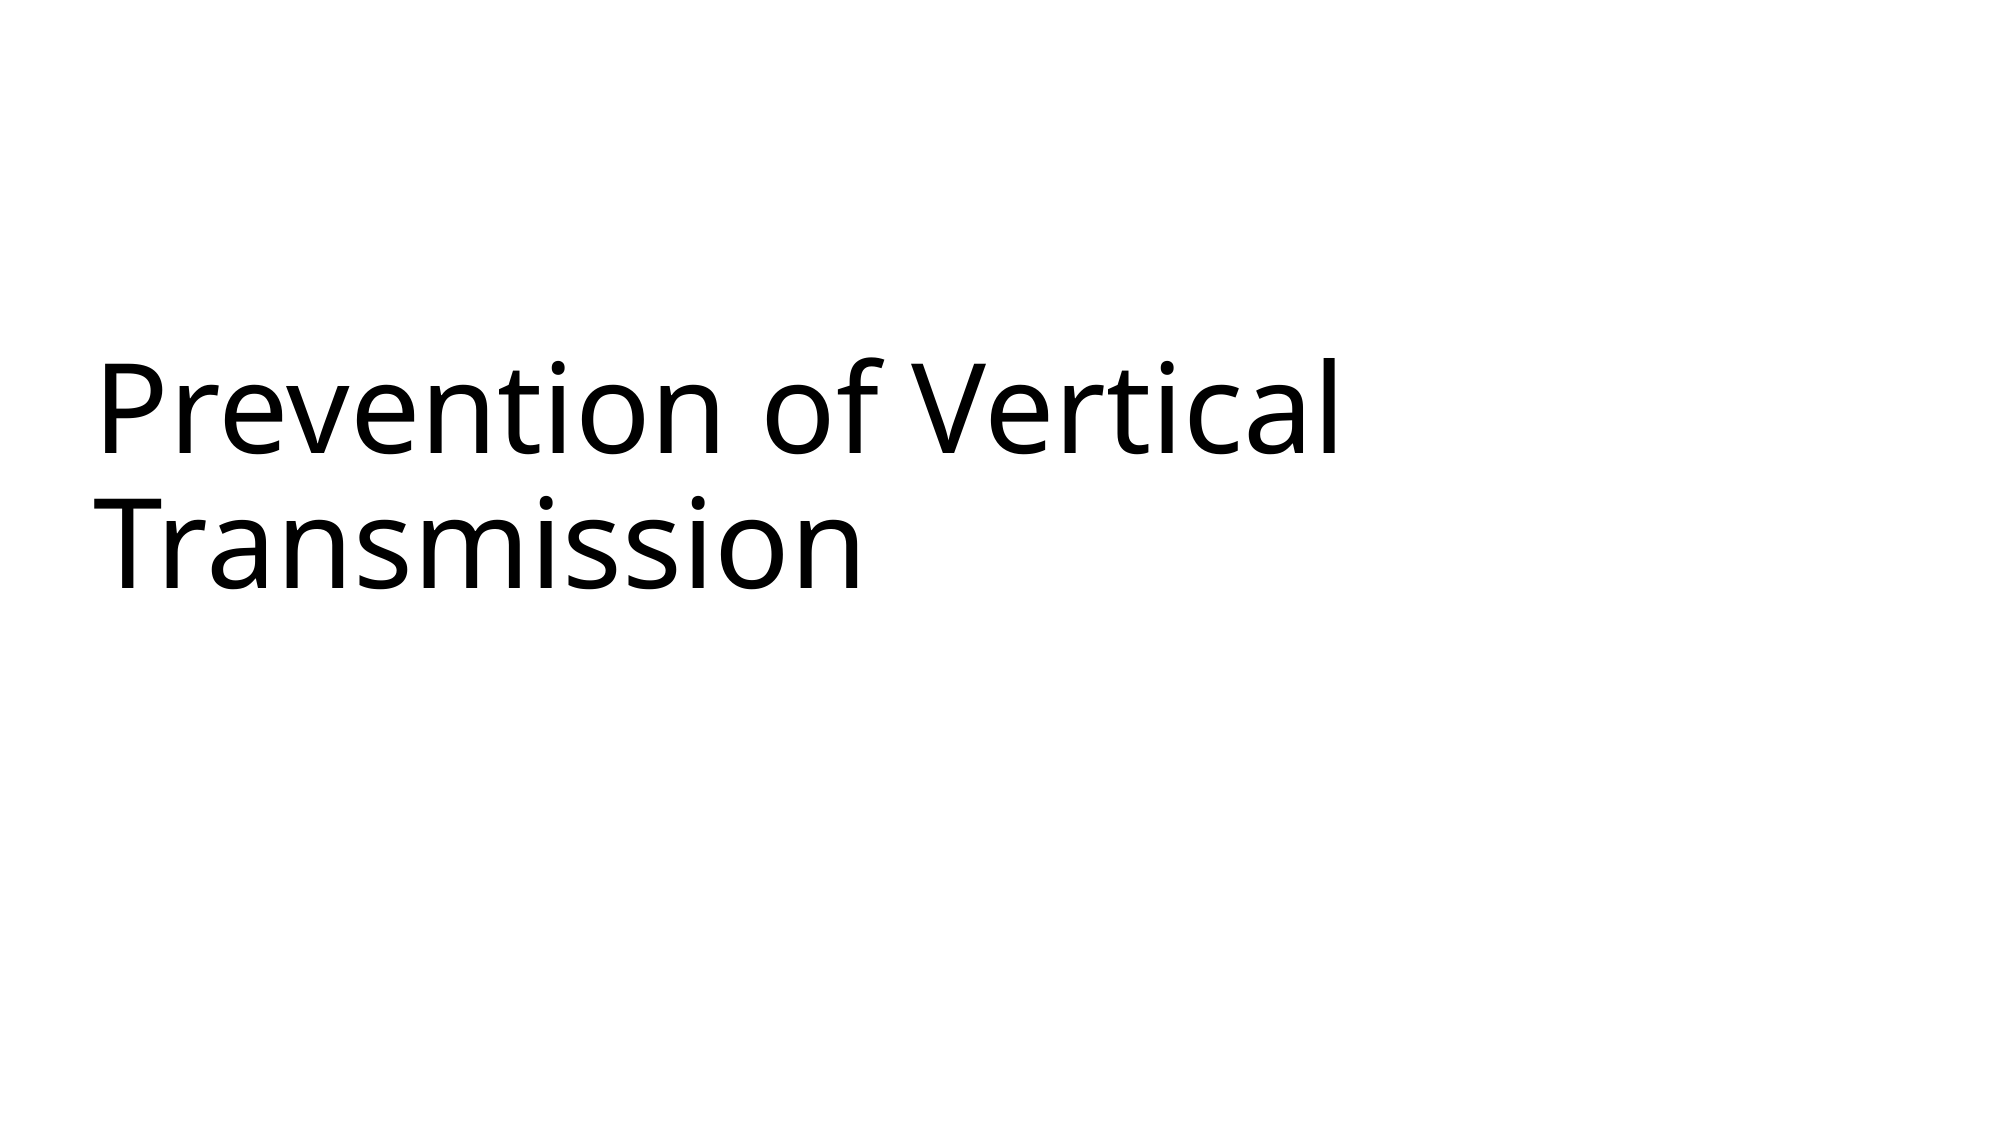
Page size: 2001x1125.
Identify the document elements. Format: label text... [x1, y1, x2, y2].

title Prevention of Vertical Transmission [78, 437, 1922, 623]
